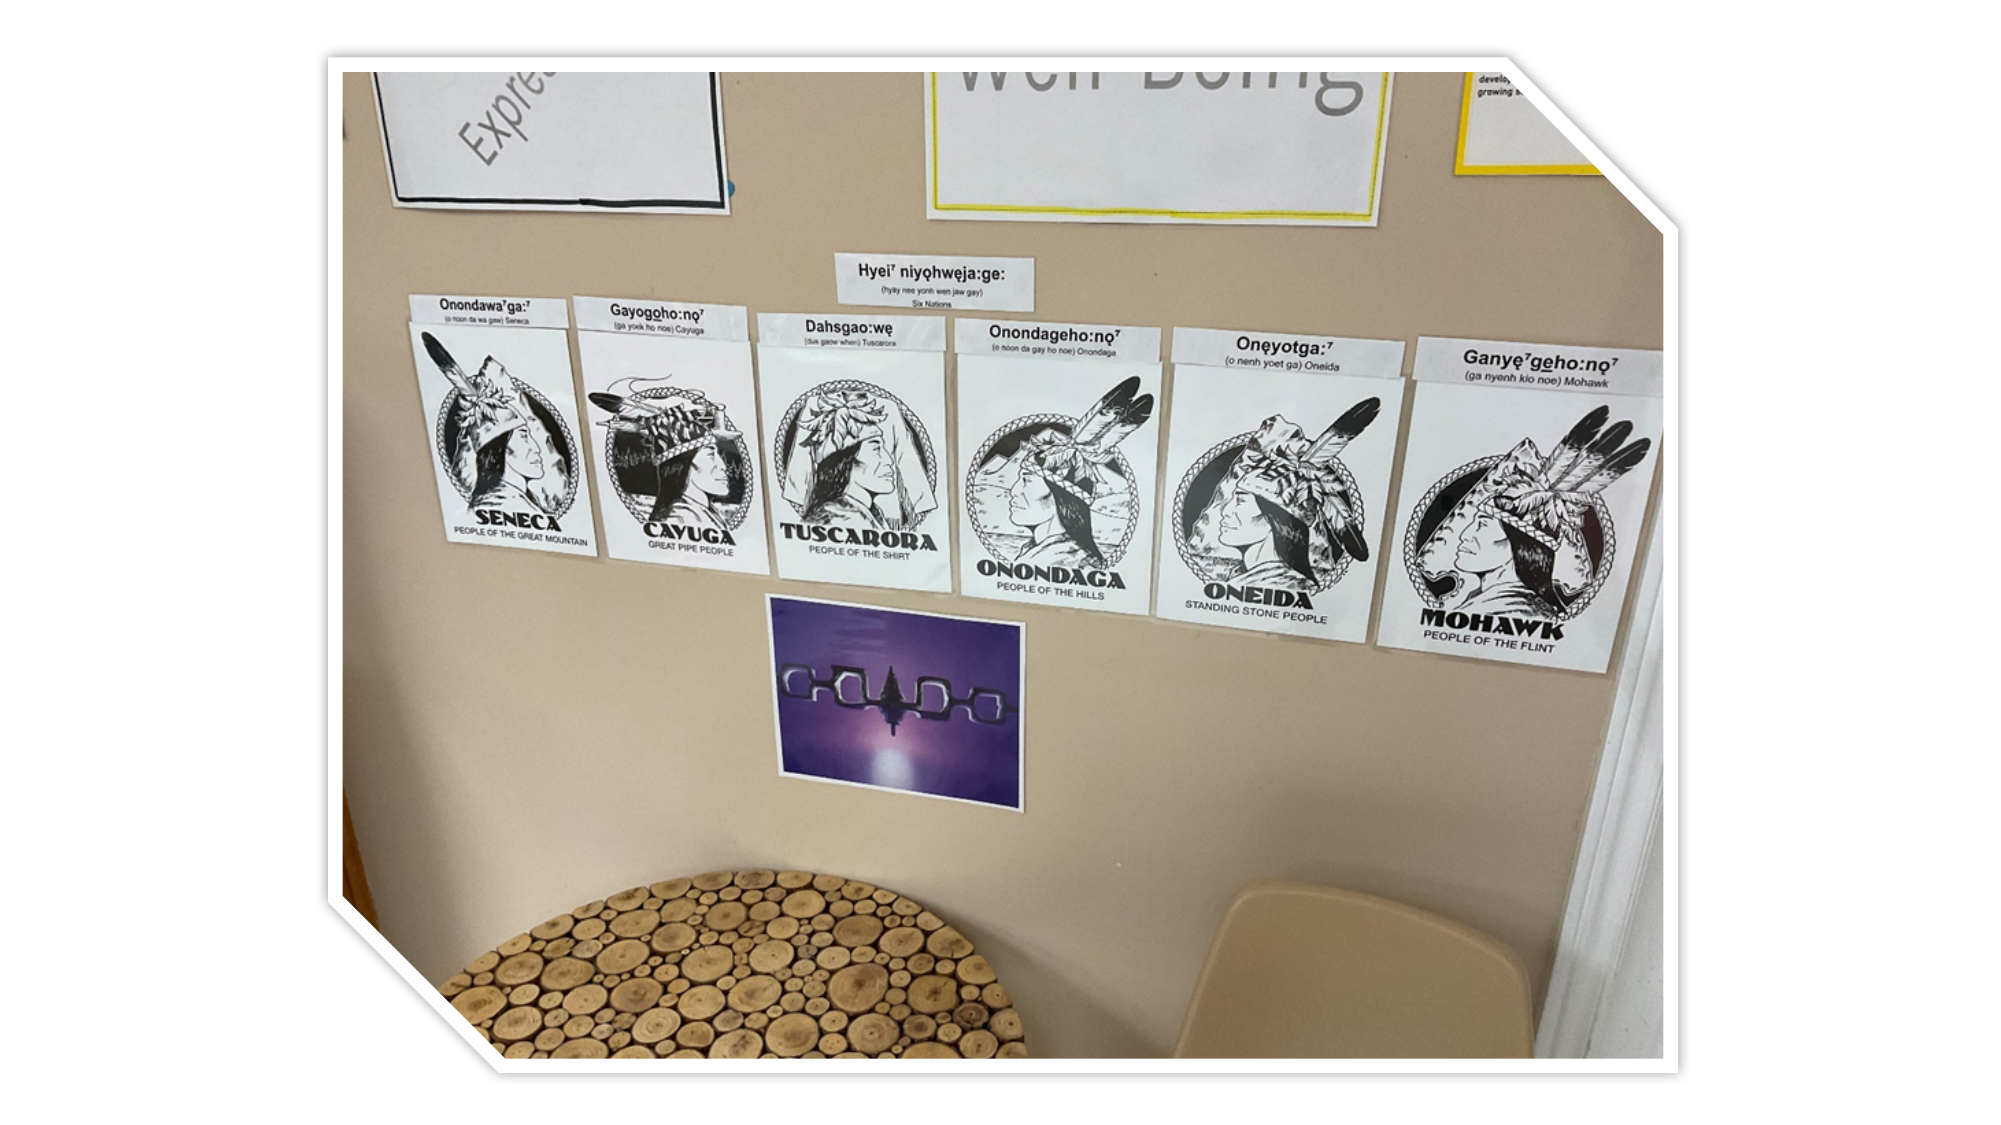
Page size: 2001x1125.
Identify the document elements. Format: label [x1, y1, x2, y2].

picture [335, 64, 1671, 1067]
